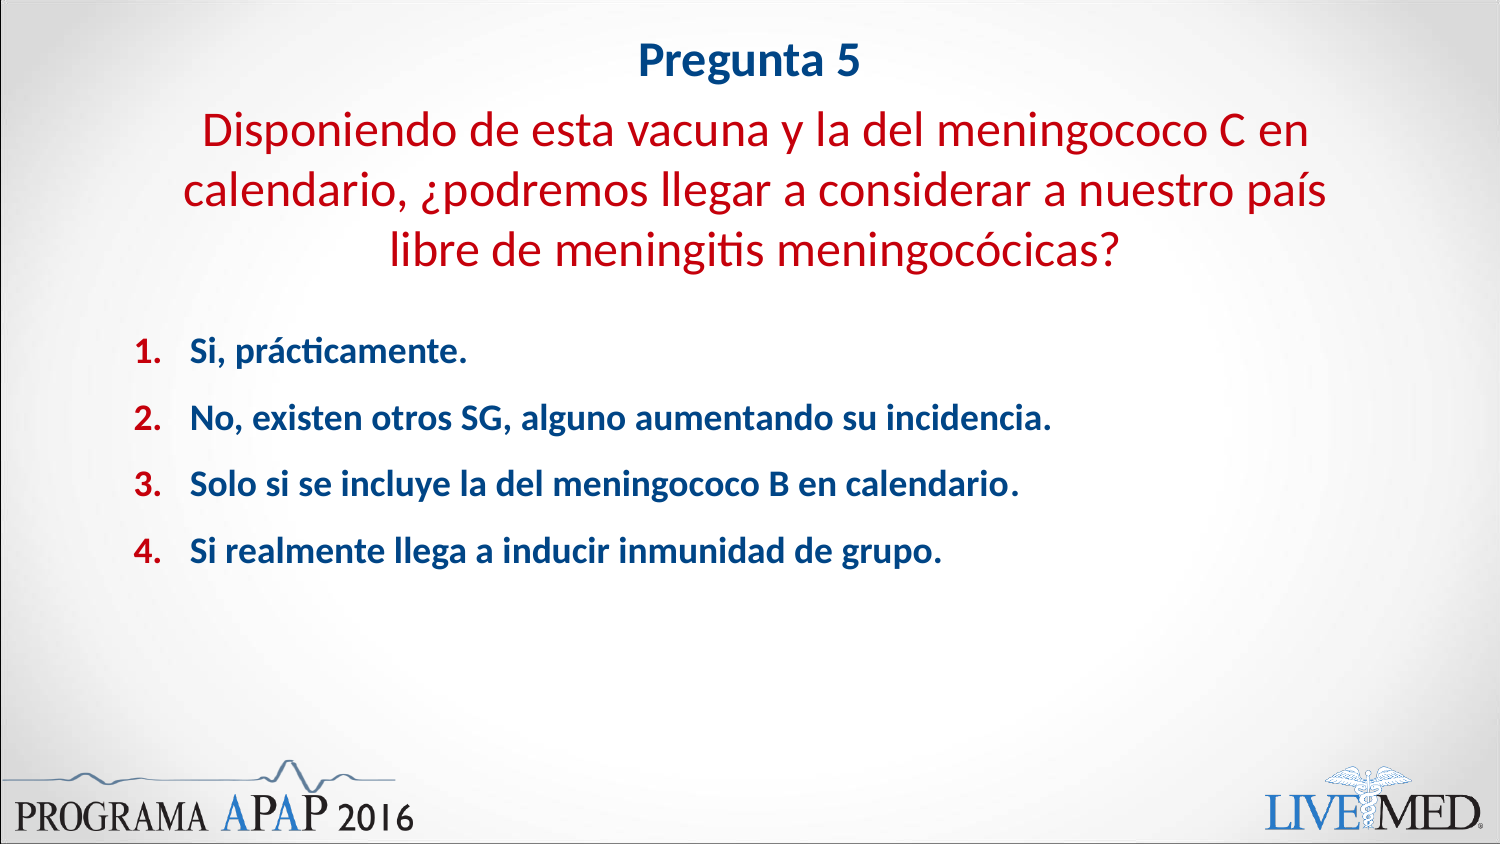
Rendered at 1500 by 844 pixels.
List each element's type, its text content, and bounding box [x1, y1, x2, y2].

title Pregunta 5 [75, 19, 1425, 95]
list Si, prácticamente. No, existen otros SG, alguno aumentando su incidencia. Solo si se incluye la del meningococo B en calendario. Si realmente llega a inducir inmunidad de grupo. [118, 324, 1394, 735]
picture [0, 0, 1500, 844]
list Disponiendo de esta vacuna y la del meningococo C en calendario, ¿podremos llegar a considerar a nuestro país libre de meningitis meningocócicas? [118, 156, 1394, 285]
